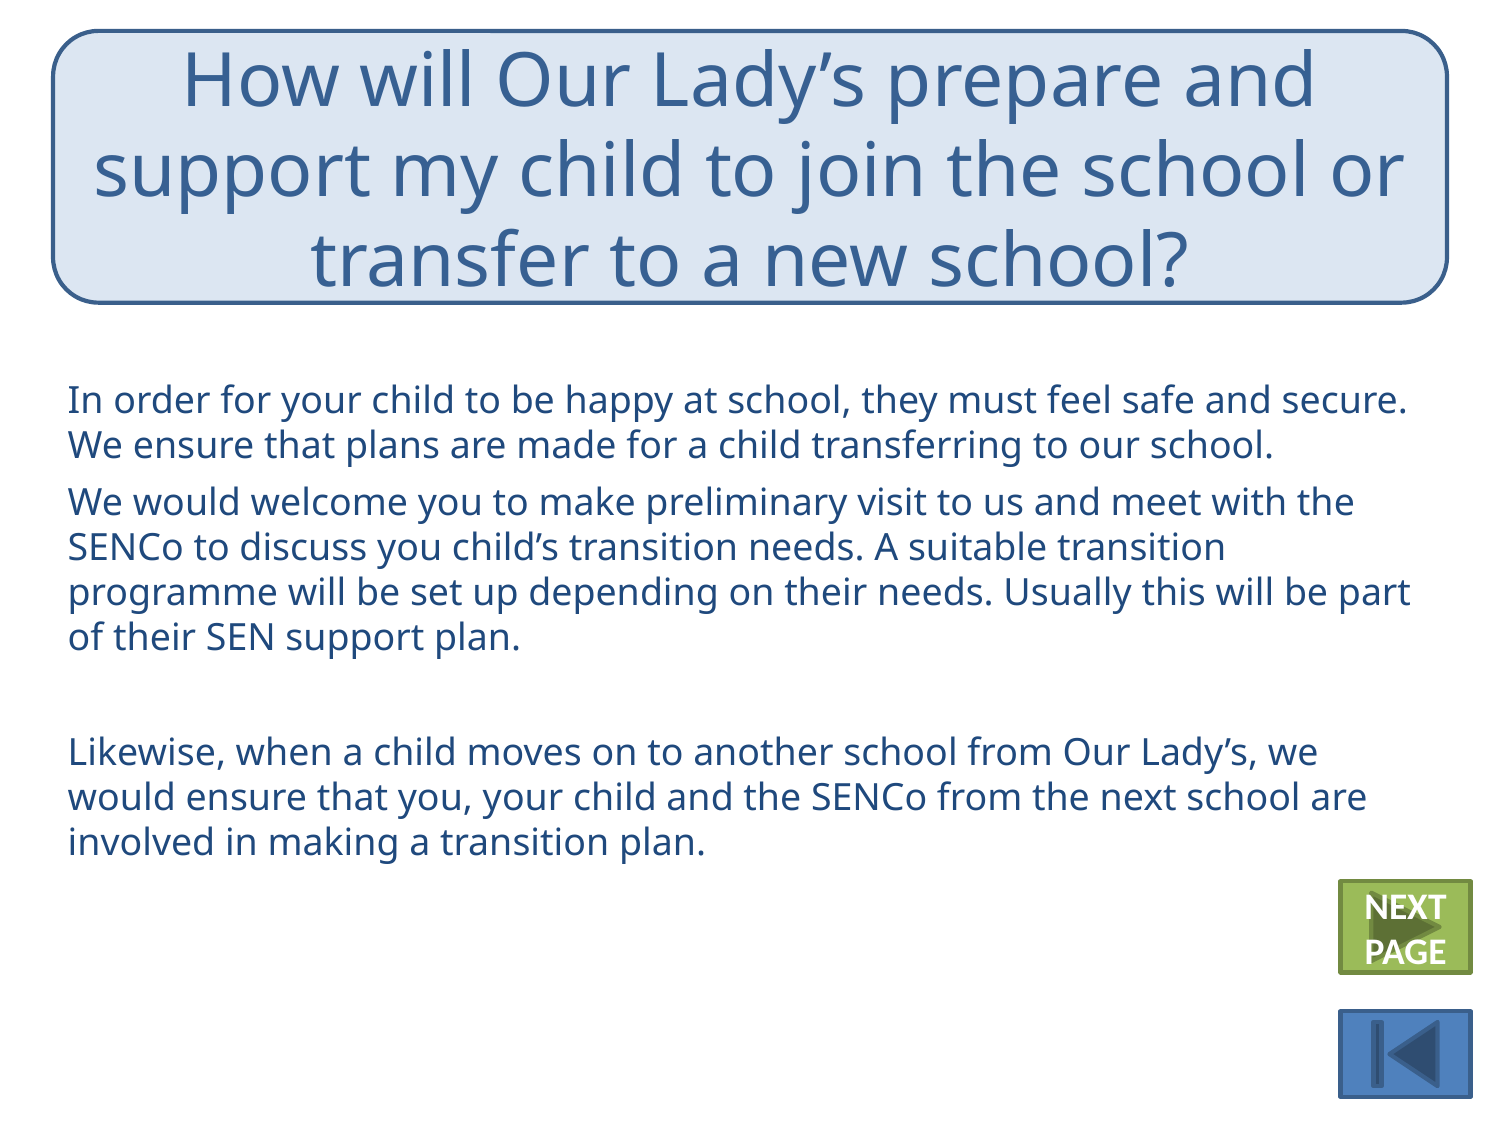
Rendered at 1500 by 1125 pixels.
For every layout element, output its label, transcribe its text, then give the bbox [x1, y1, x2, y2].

text_box In order for your child to be happy at school, they must feel safe and secure. We ensure that plans are made for a child transferring to our school. We would welcome you to make preliminary visit to us and meet with the SENCo to discuss you child’s transition needs. A suitable transition programme will be set up depending on their needs. Usually this will be part of their SEN support plan. Likewise, when a child moves on to another school from Our Lady’s, we would ensure that you, your child and the SENCo from the next school are involved in making a transition plan. [53, 368, 1444, 871]
text_box [1338, 1009, 1473, 1099]
text_box NEXT PAGE [1338, 879, 1473, 975]
text_box How will Our Lady’s prepare and support my child to join the school or transfer to a new school? [50, 28, 1450, 305]
